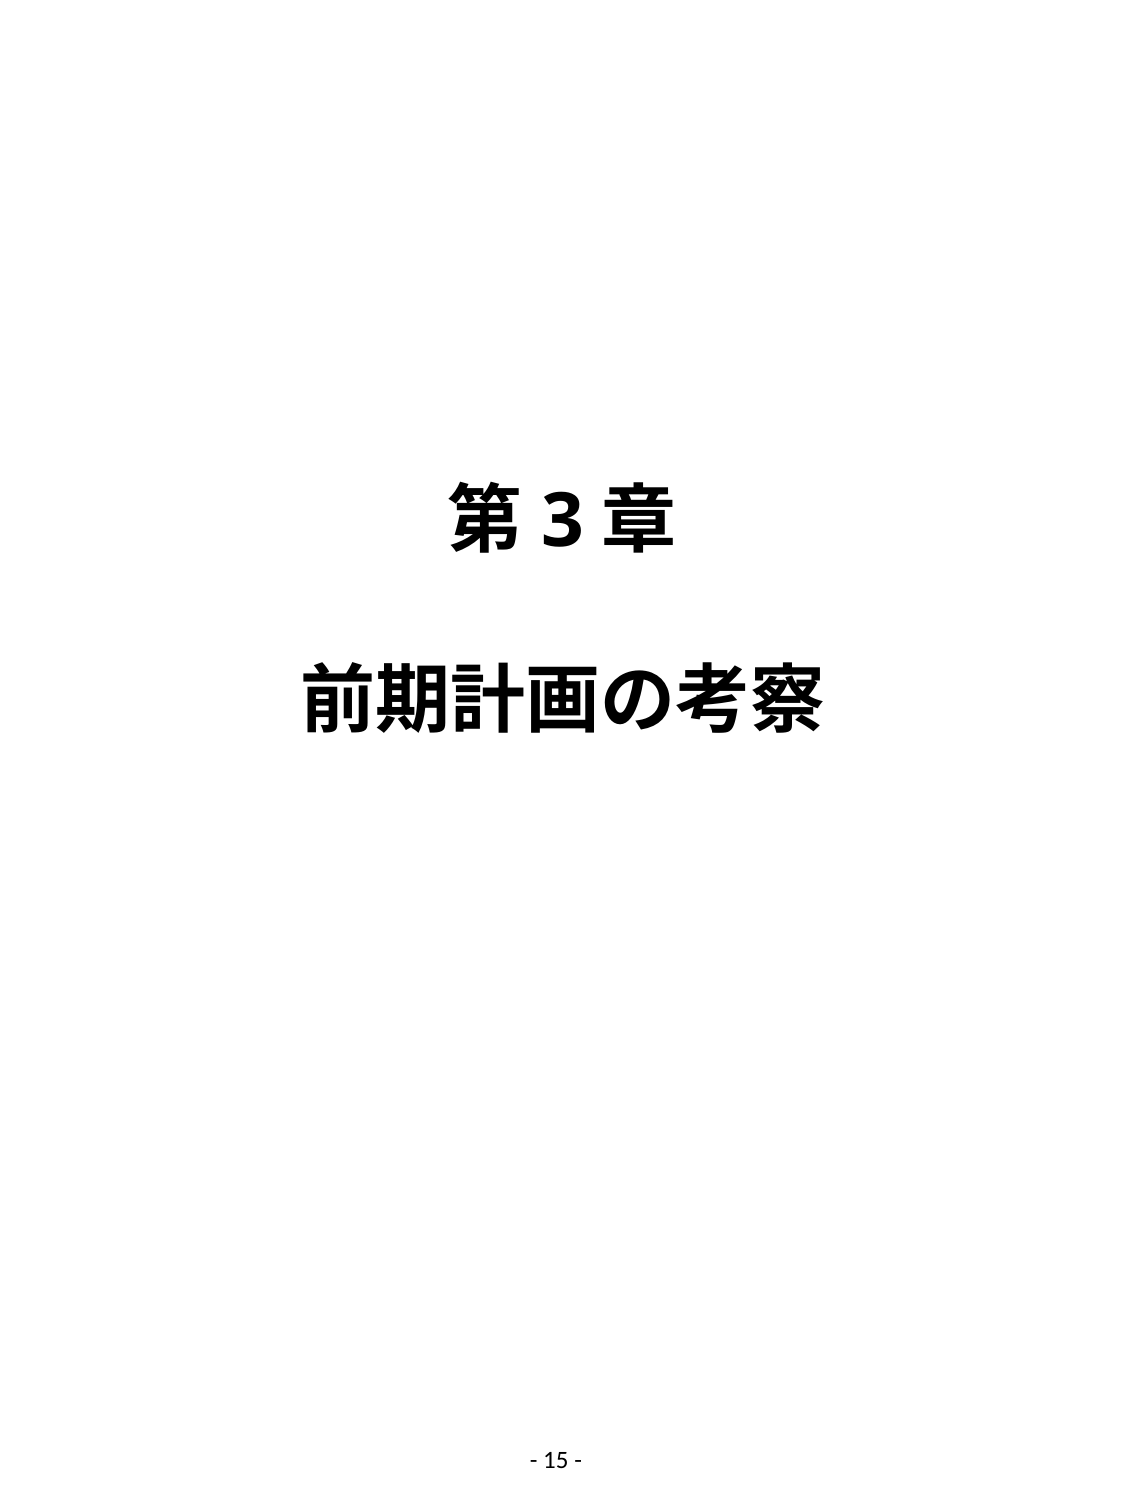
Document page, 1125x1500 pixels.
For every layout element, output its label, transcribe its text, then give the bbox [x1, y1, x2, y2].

text_box - 15 - [514, 1435, 598, 1482]
text_box 第3章 前期計画の考察 [284, 463, 841, 749]
